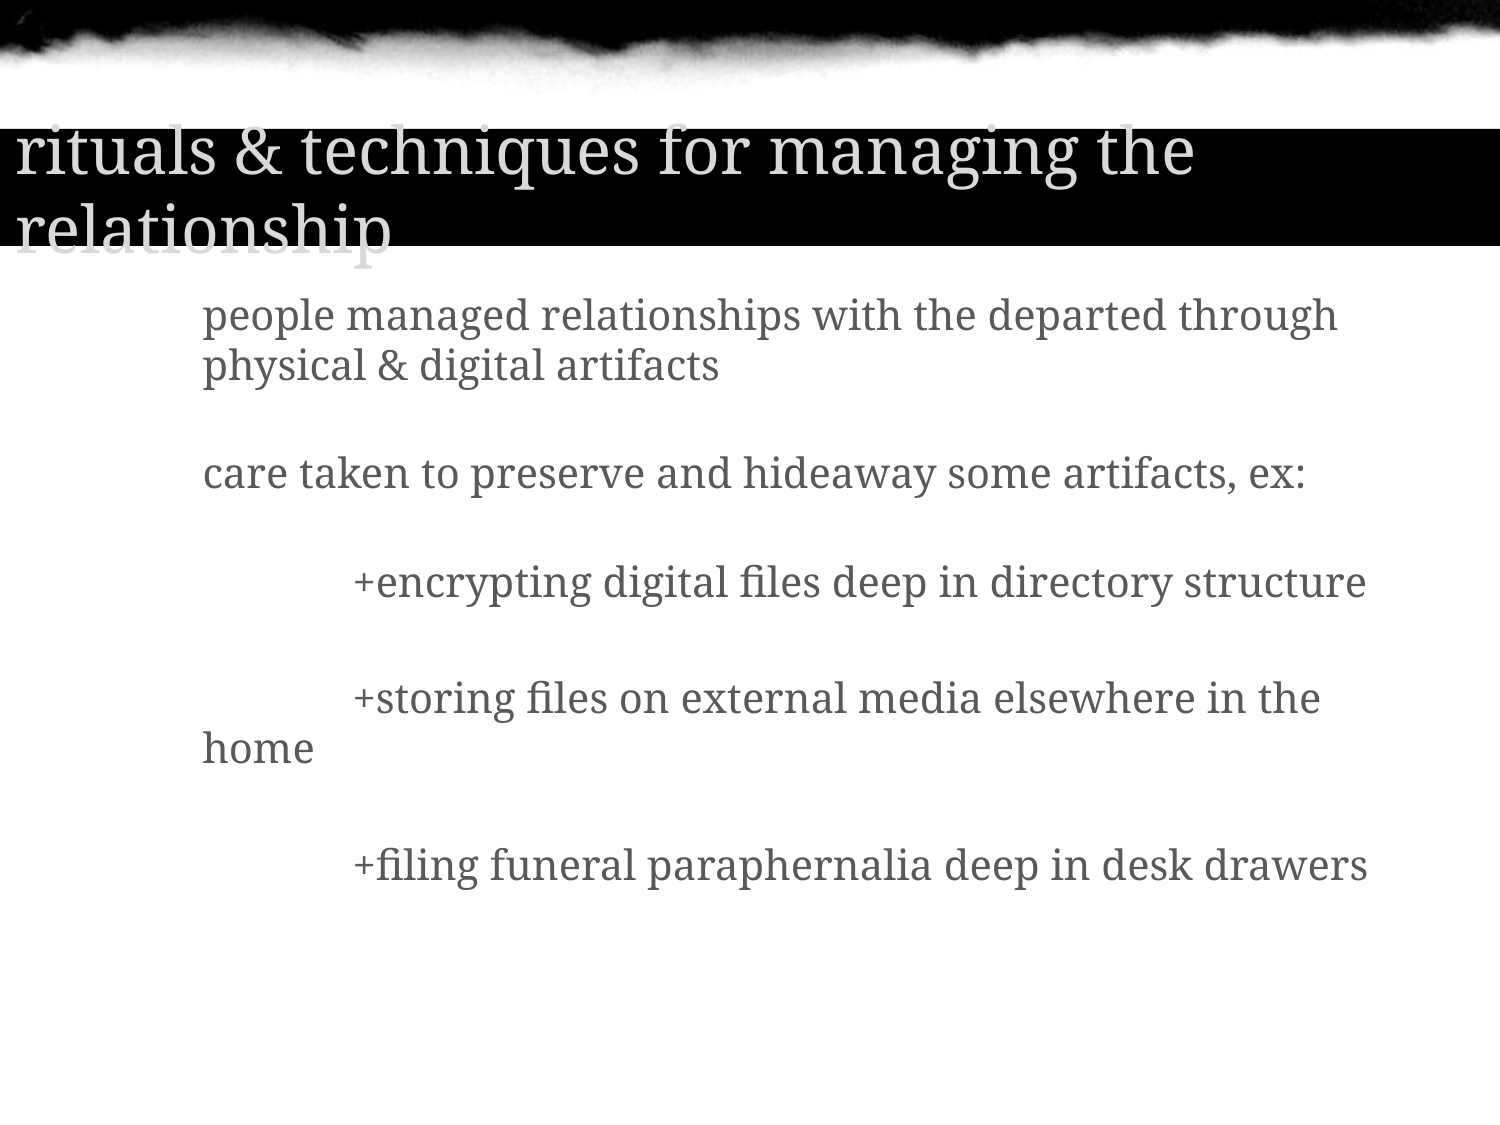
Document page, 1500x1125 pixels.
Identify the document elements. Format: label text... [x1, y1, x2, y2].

text_box rituals & techniques for managing the relationship [0, 128, 1500, 246]
text_box people managed relationships with the departed through physical & digital artifacts care taken to preserve and hideaway some artifacts, ex: +encrypting digital files deep in directory structure +storing files on external media elsewhere in the home +filing funeral paraphernalia deep in desk drawers [187, 281, 1407, 1125]
picture [0, 0, 1500, 94]
